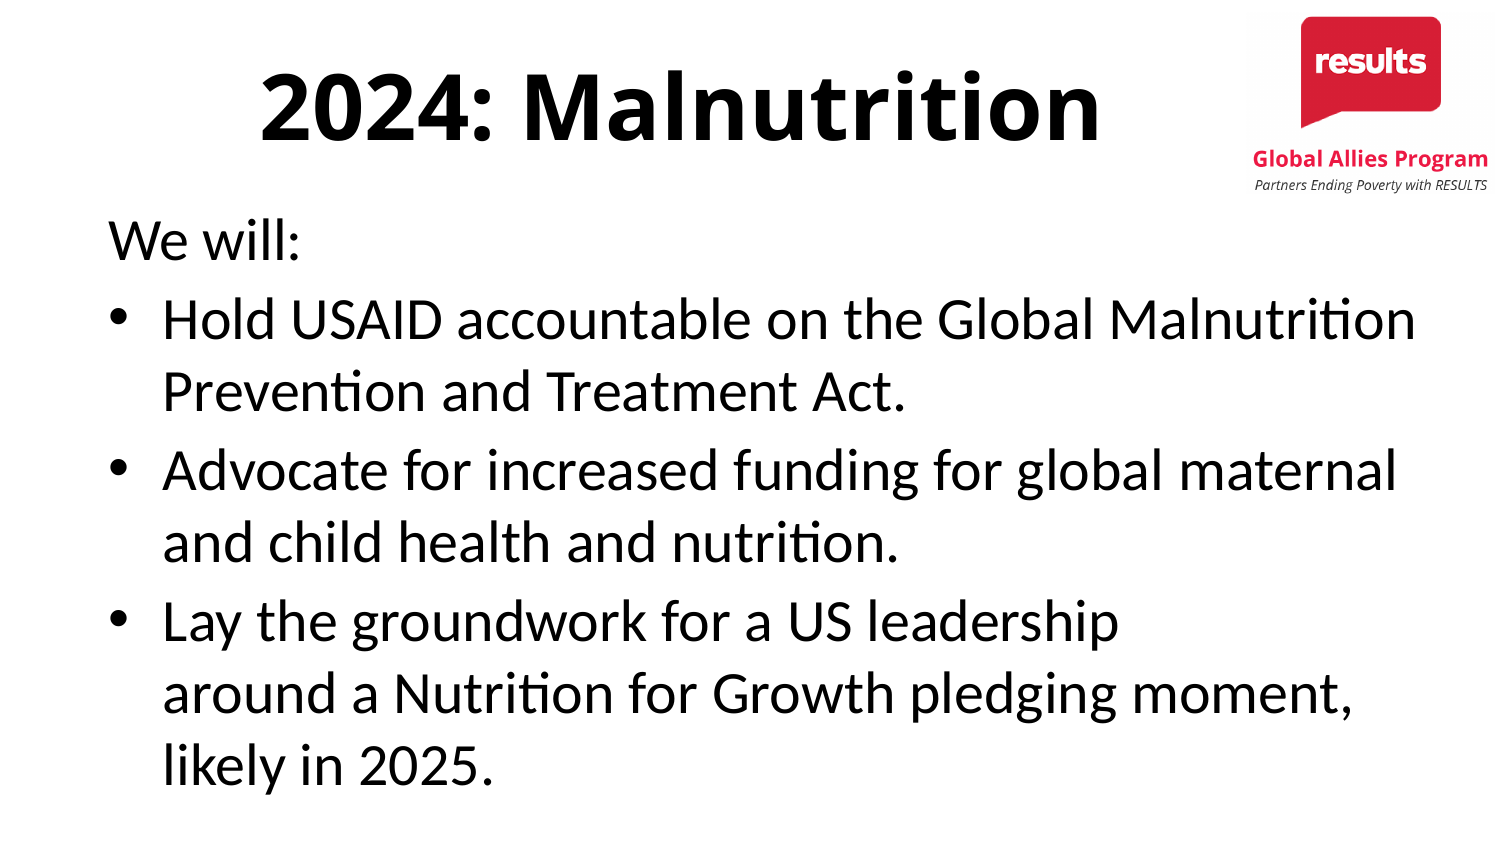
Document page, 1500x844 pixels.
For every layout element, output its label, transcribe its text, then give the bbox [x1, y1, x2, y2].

title 2024: Malnutrition [75, 33, 1241, 175]
picture [1246, 12, 1495, 194]
list We will: Hold USAID accountable on the Global Malnutrition Prevention and Treatment Act. Advocate for increased funding for global maternal and child health and nutrition. Lay the groundwork for a US leadership around a Nutrition for Growth pledging moment, likely in 2025. [75, 193, 1459, 809]
